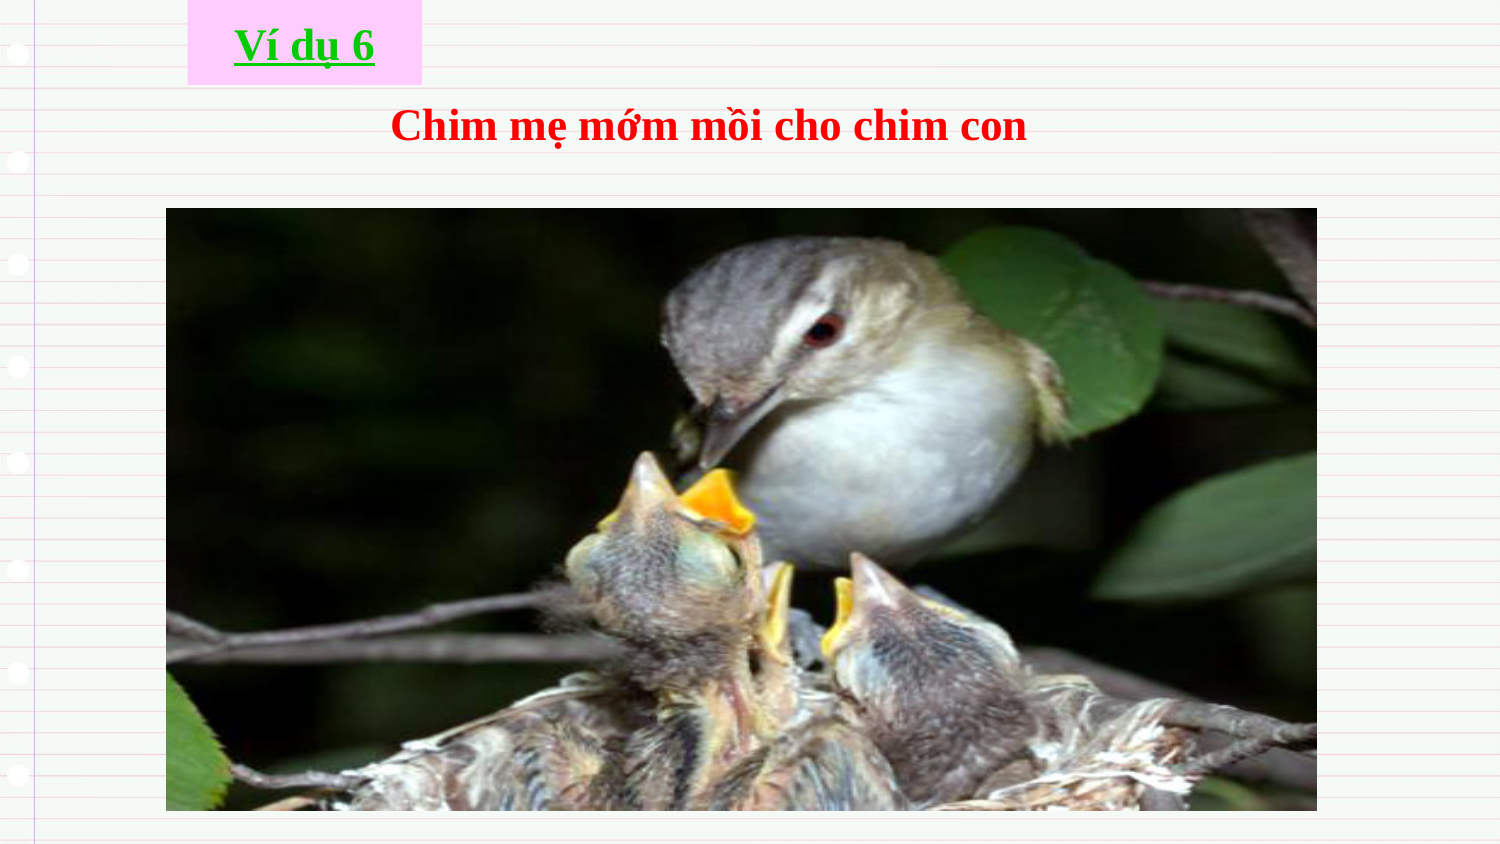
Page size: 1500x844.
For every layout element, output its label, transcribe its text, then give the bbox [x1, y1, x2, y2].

slide_number 9 [1075, 767, 1425, 825]
picture [0, 0, 1500, 844]
text_box Ví dụ 6 [187, 0, 422, 85]
text_box Chim mẹ mớm mồi cho chim con [299, 65, 1120, 179]
